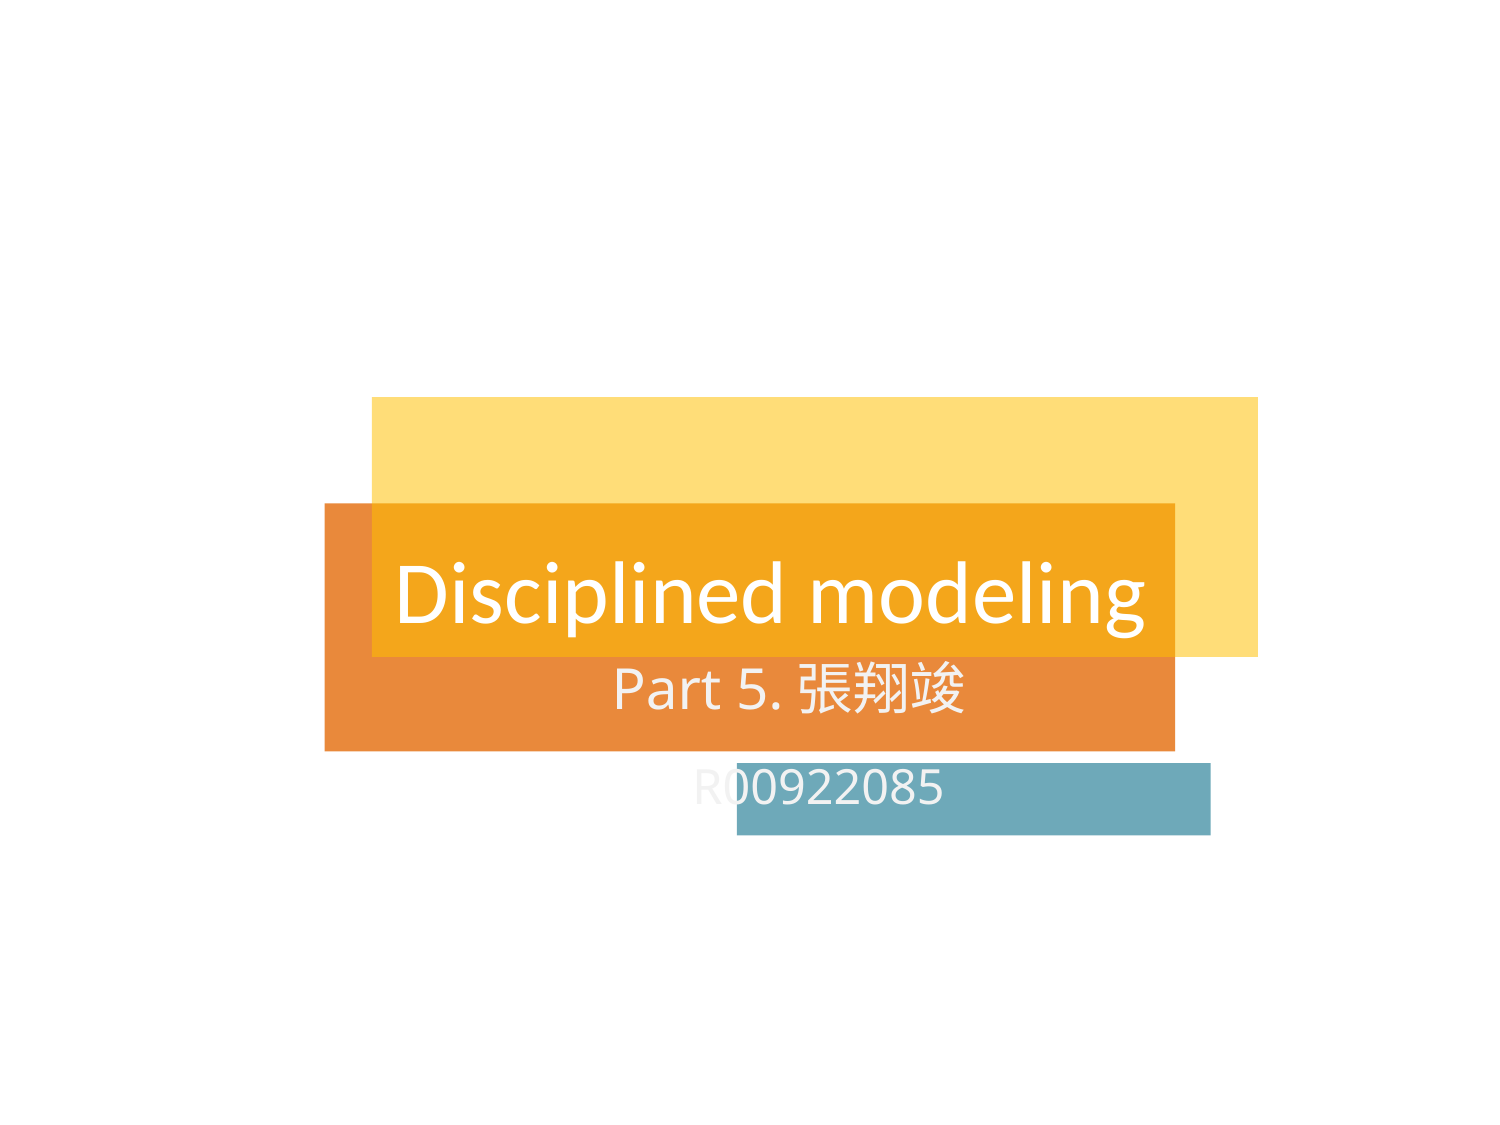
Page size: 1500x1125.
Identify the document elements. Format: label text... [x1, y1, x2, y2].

text_box [370, 395, 1260, 659]
text_box [323, 501, 370, 753]
list Disciplined modeling Part 5.張翔竣 R00922085 [336, 527, 1188, 941]
text_box [1188, 761, 1213, 837]
